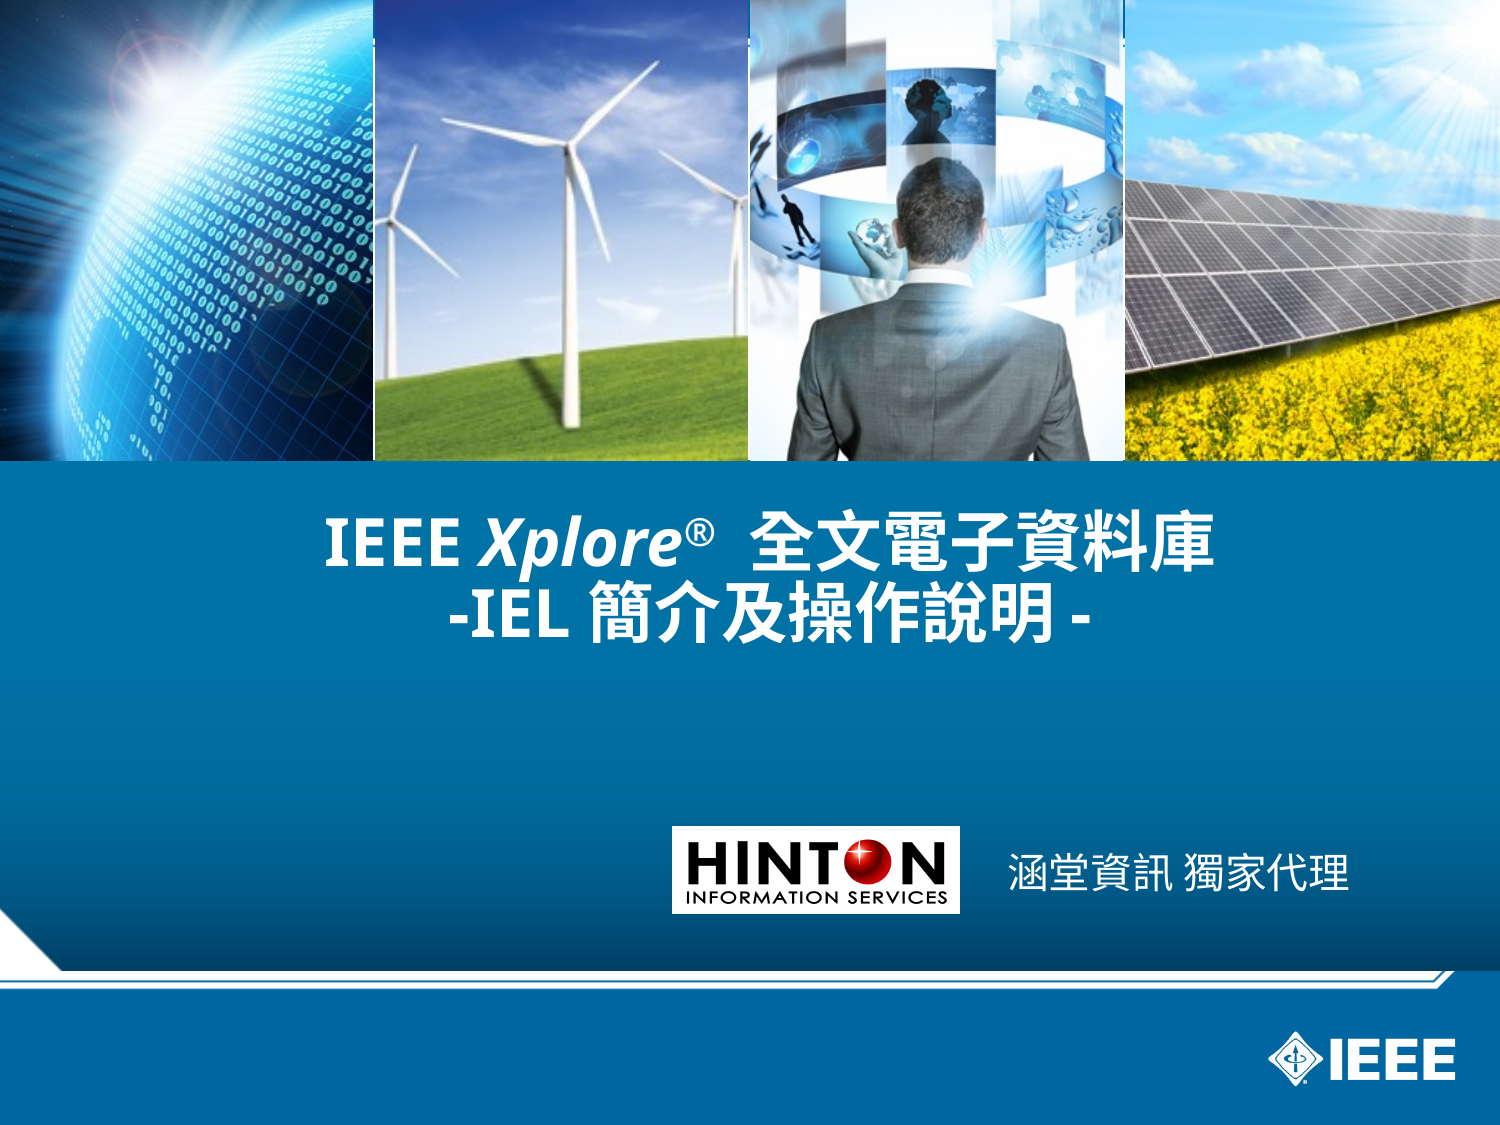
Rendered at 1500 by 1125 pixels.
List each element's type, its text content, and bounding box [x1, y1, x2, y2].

title IEEE Xplore® 全文電子資料庫 -IEL簡介及操作說明- [73, 493, 1468, 668]
list 涵堂資訊 獨家代理 [992, 839, 1396, 902]
picture [673, 827, 959, 913]
picture [0, 913, 1500, 1125]
picture [0, 0, 1500, 460]
